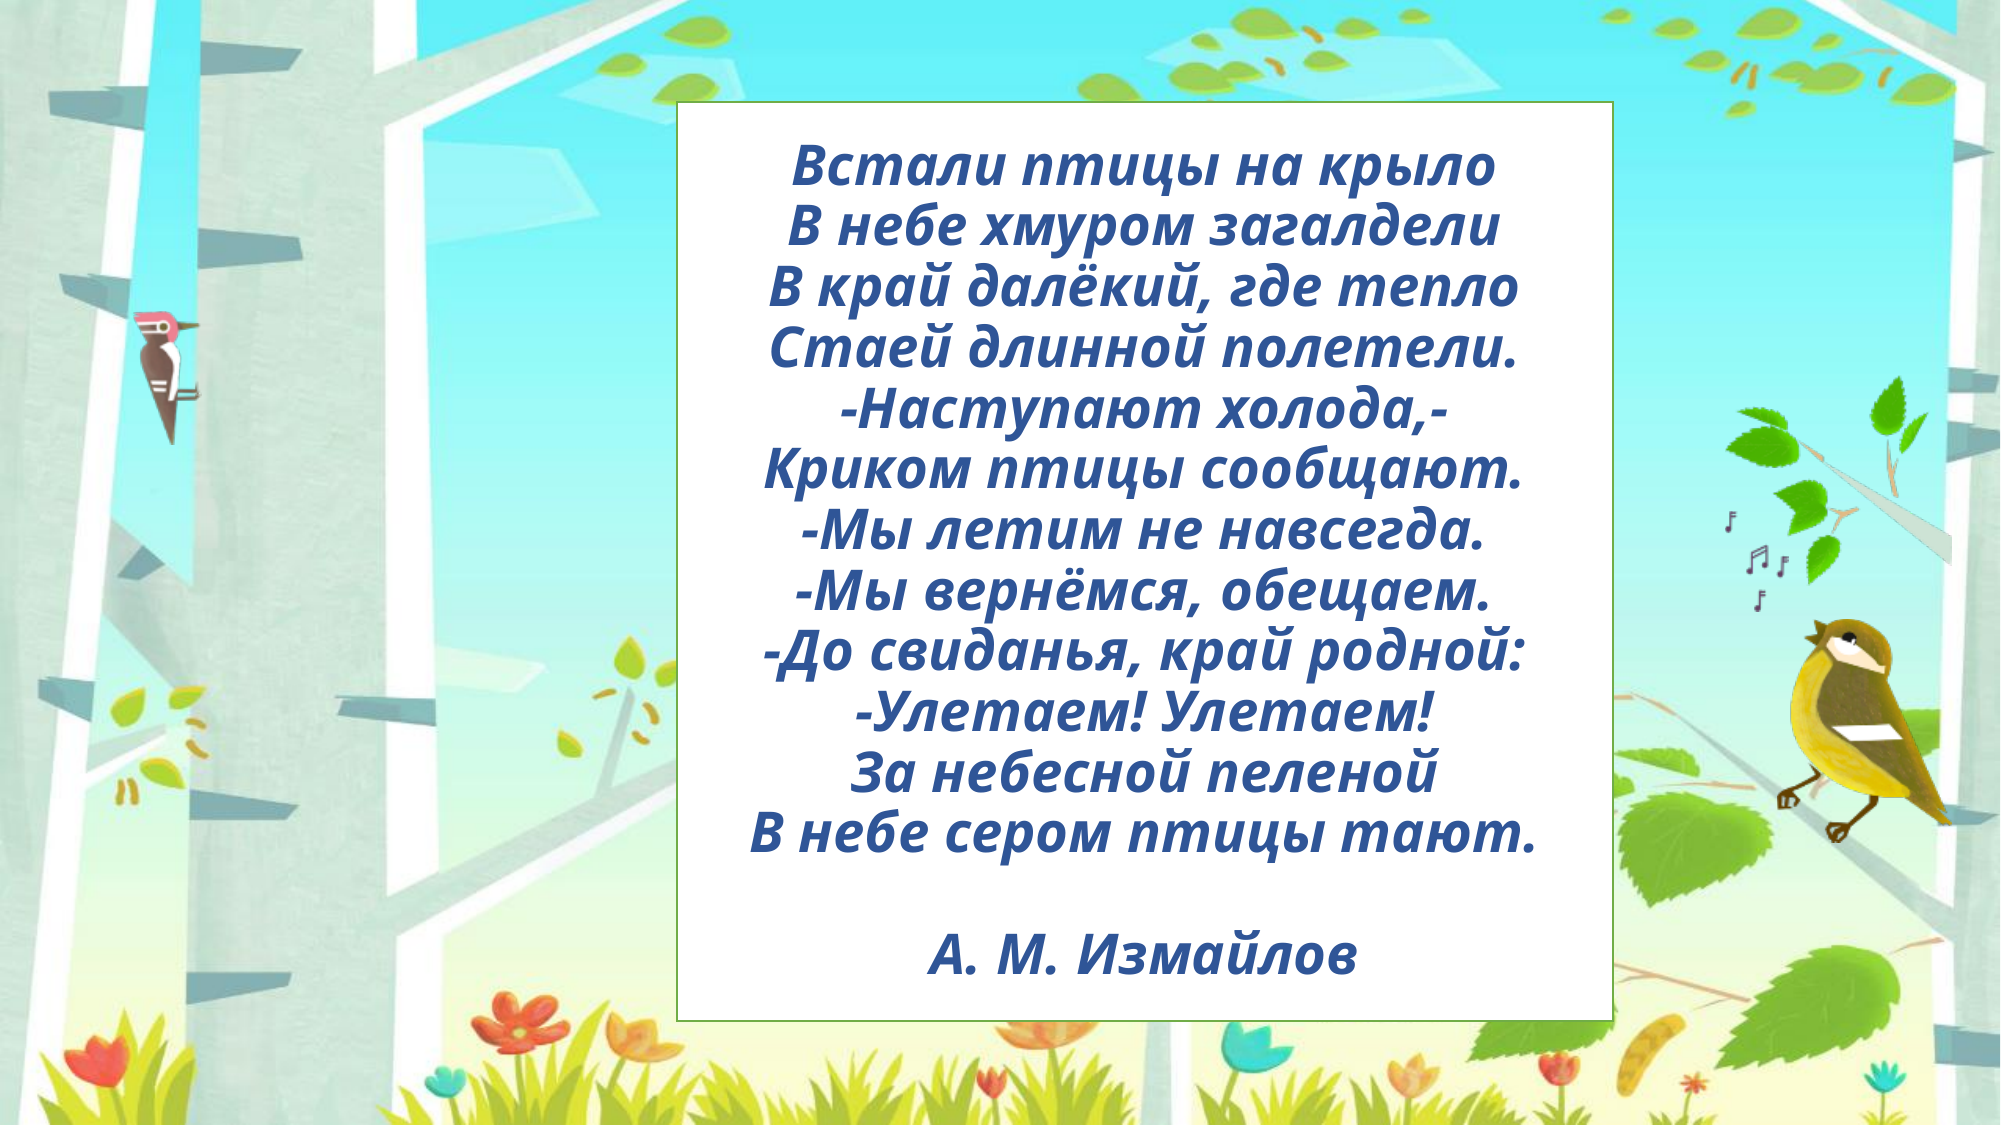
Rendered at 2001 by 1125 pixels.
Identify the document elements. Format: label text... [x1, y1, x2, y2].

picture [0, 0, 2001, 1125]
title Встали птицы на крыло В небе хмуром загалдели В край далёкий, где тепло Стаей длинной полетели. -Наступают холода,- Криком птицы сообщают. -Мы летим не навсегда. -Мы вернёмся, обещаем. -До свиданья, край родной: -Улетаем! Улетаем! За небесной пеленой В небе сером птицы тают. А. М. Измайлов [676, 101, 1614, 1022]
